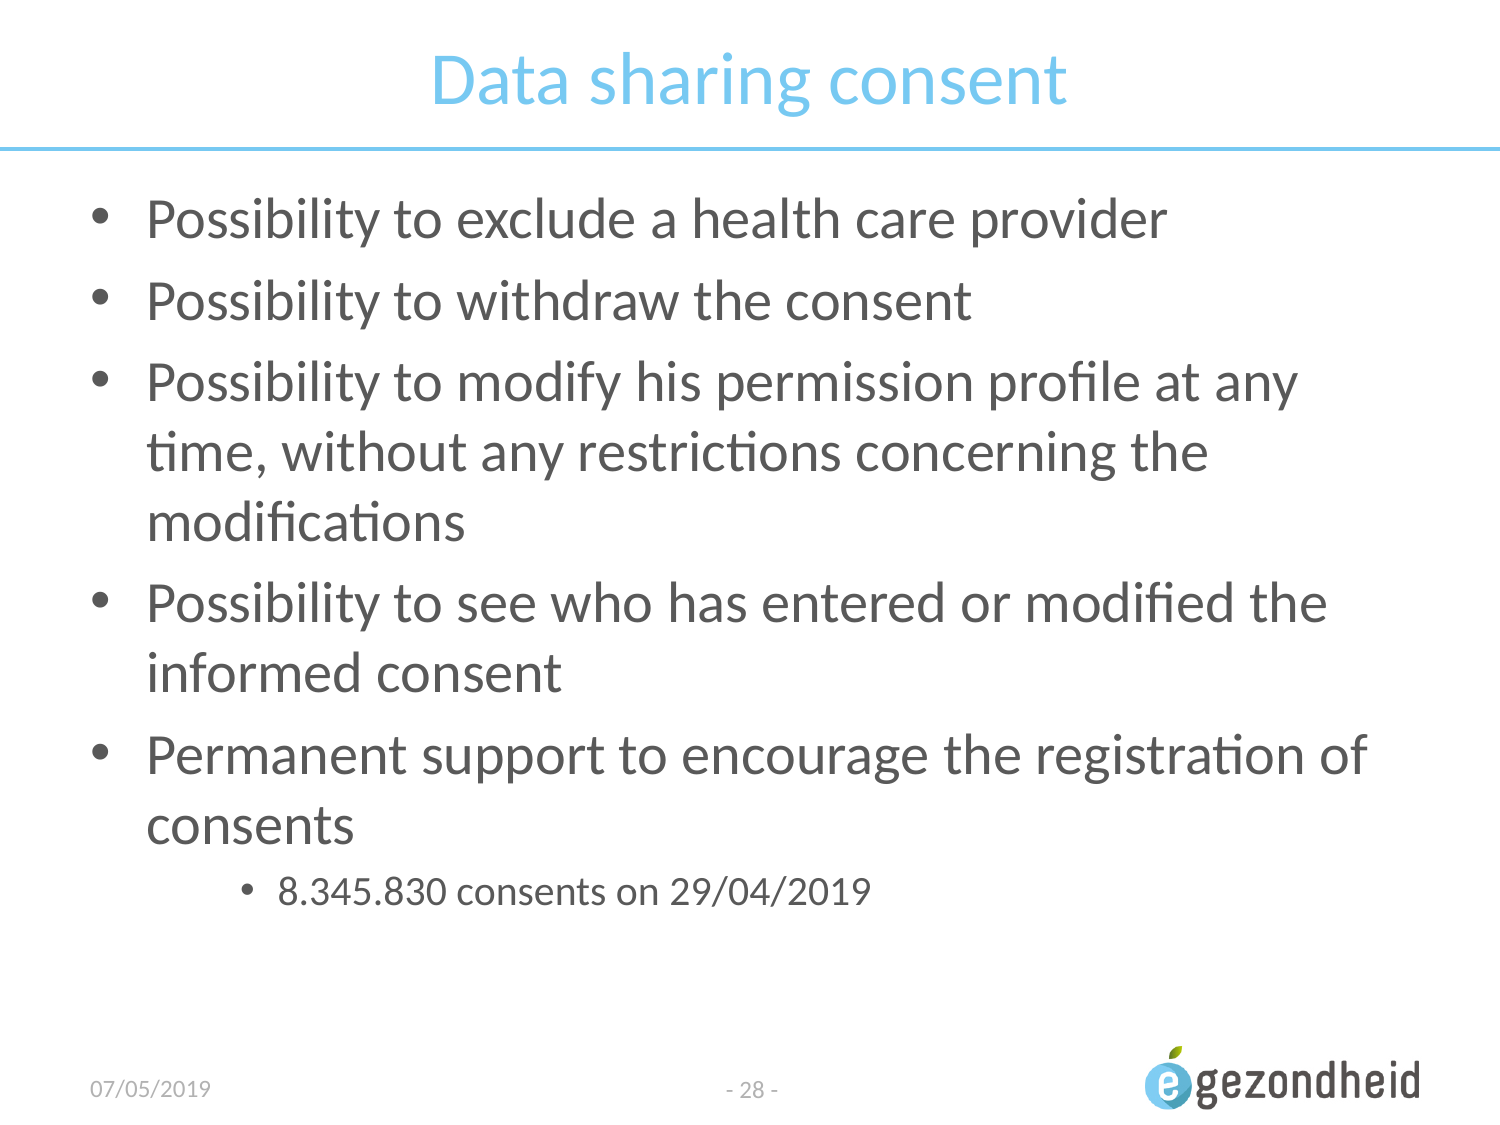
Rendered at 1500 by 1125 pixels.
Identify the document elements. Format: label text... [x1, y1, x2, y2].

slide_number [75, 1057, 425, 1118]
title Data sharing consent [0, 0, 1500, 149]
list Possibility to exclude a health care provider Possibility to withdraw the consent Possibility to modify his permission profile at any time, without any restrictions concerning the modifications Possibility to see who has entered or modified the informed consent Permanent support to encourage the registration of consents 8.345.830 consents on 29/04/2019 [75, 172, 1425, 1035]
slide_number - 28 - [577, 1058, 928, 1119]
picture [1116, 1037, 1447, 1125]
